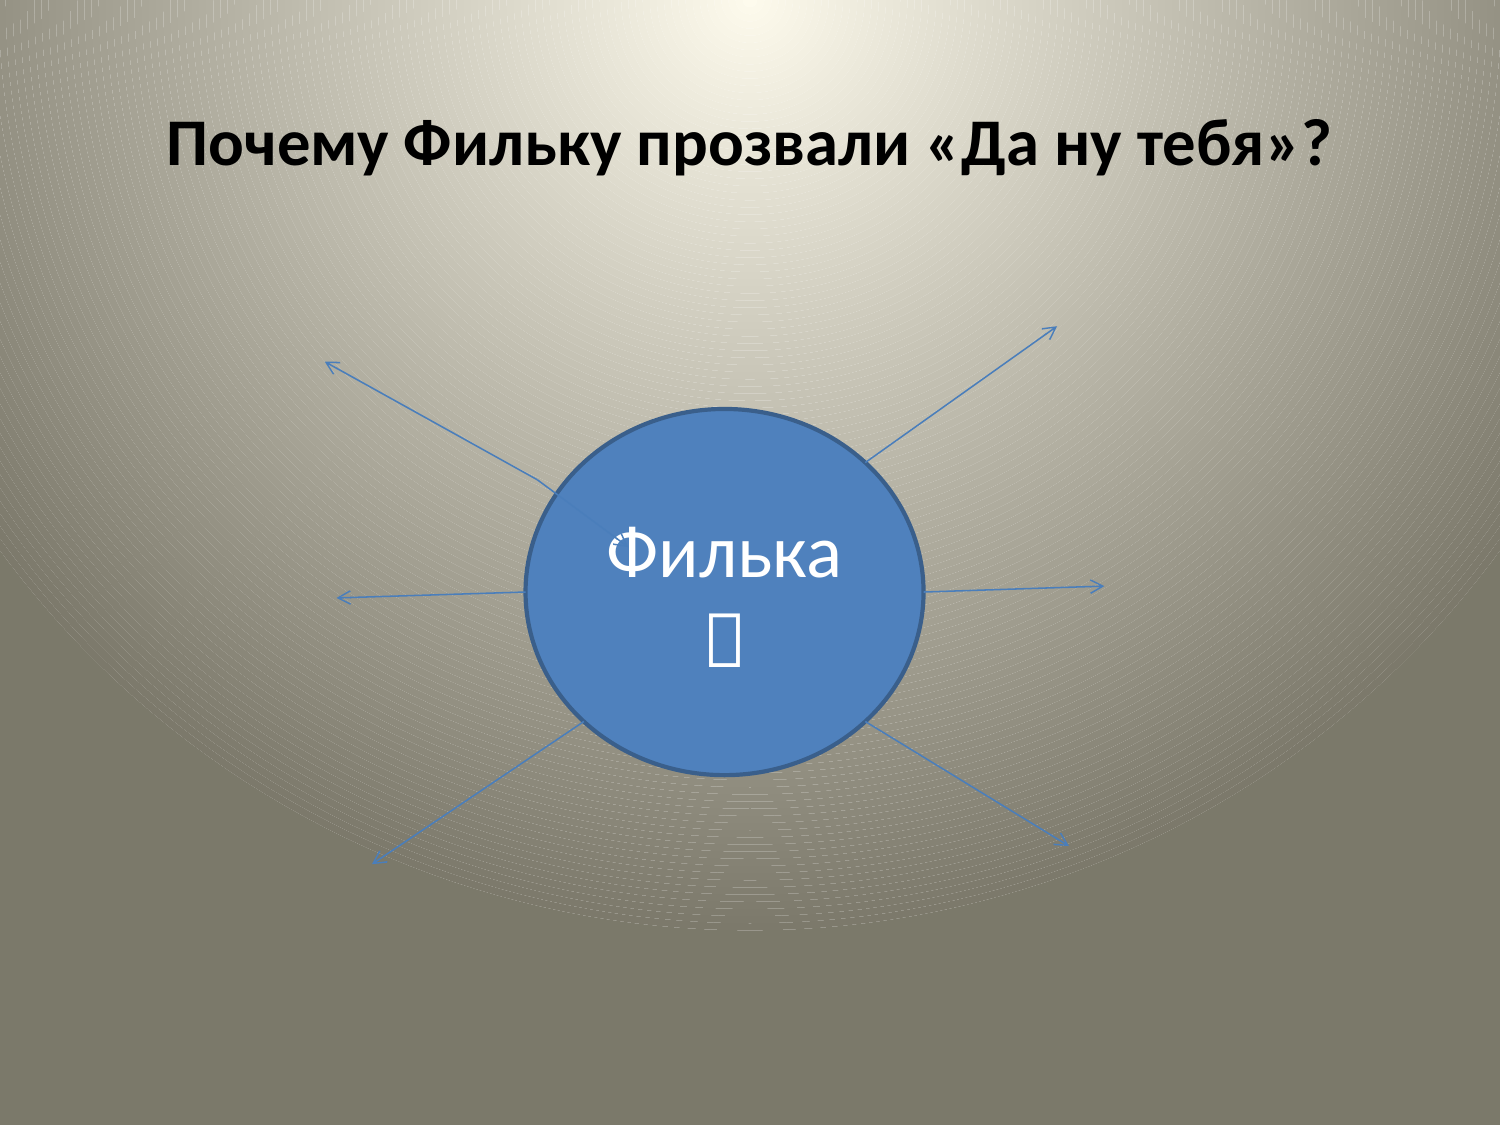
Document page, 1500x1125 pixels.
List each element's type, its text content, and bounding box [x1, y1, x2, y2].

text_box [324, 361, 538, 480]
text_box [371, 721, 585, 865]
text_box Филька [523, 406, 926, 778]
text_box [865, 325, 1058, 463]
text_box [923, 585, 1105, 593]
title Почему Фильку прозвали «Да ну тебя»? [75, 45, 1425, 233]
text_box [537, 479, 629, 548]
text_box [865, 721, 1070, 847]
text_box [336, 591, 526, 599]
